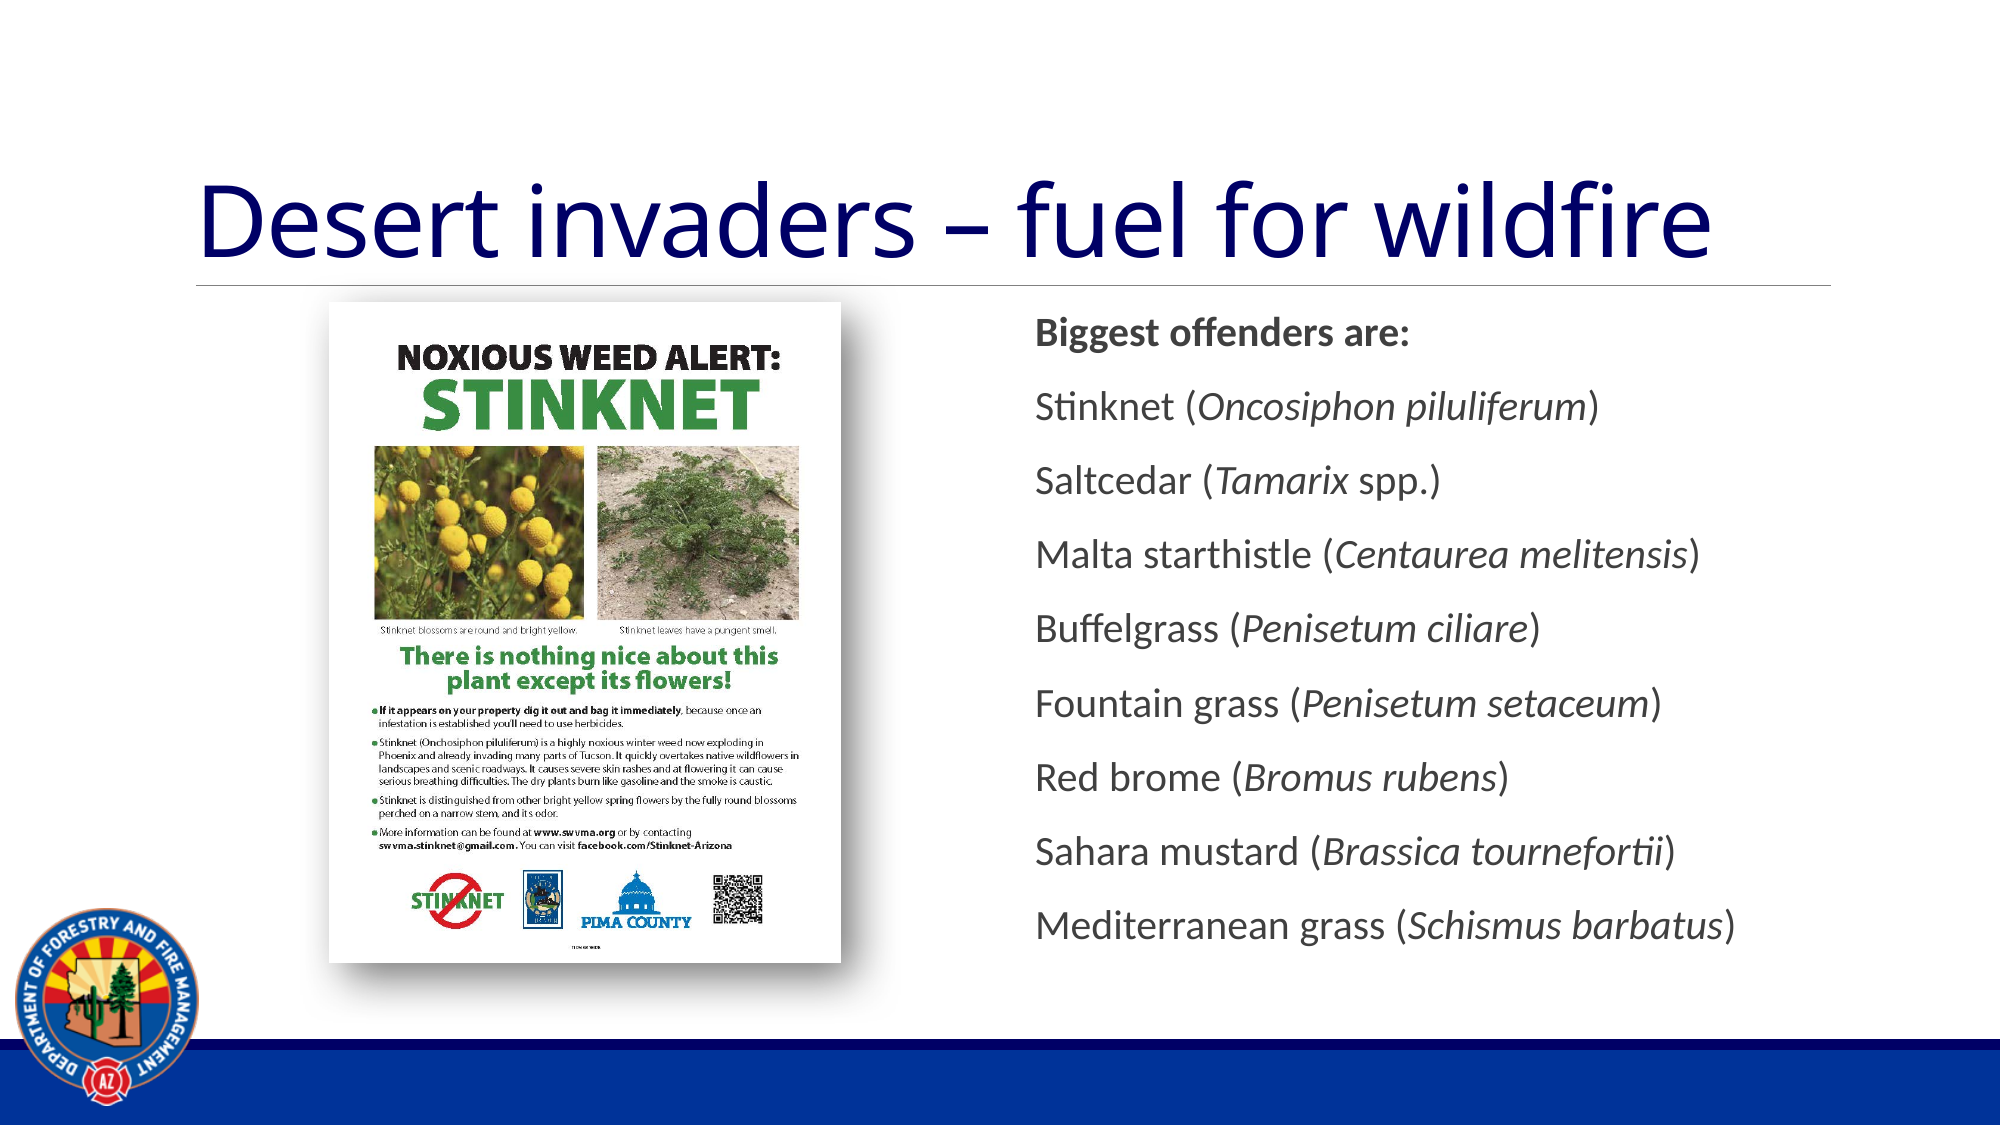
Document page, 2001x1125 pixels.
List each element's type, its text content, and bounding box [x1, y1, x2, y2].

title Desert invaders – fuel for wildfire [180, 47, 1830, 285]
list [329, 302, 841, 964]
list Biggest offenders are: Stinknet (Oncosiphon piluliferum) Saltcedar (Tamarix spp.) Malta starthistle (Centaurea melitensis) Buffelgrass (Penisetum ciliare) Fountain grass (Penisetum setaceum) Red brome (Bromus rubens) Sahara mustard (Brassica tournefortii) Mediterranean grass (Schismus barbatus) [1020, 302, 1830, 963]
picture [15, 908, 199, 1106]
